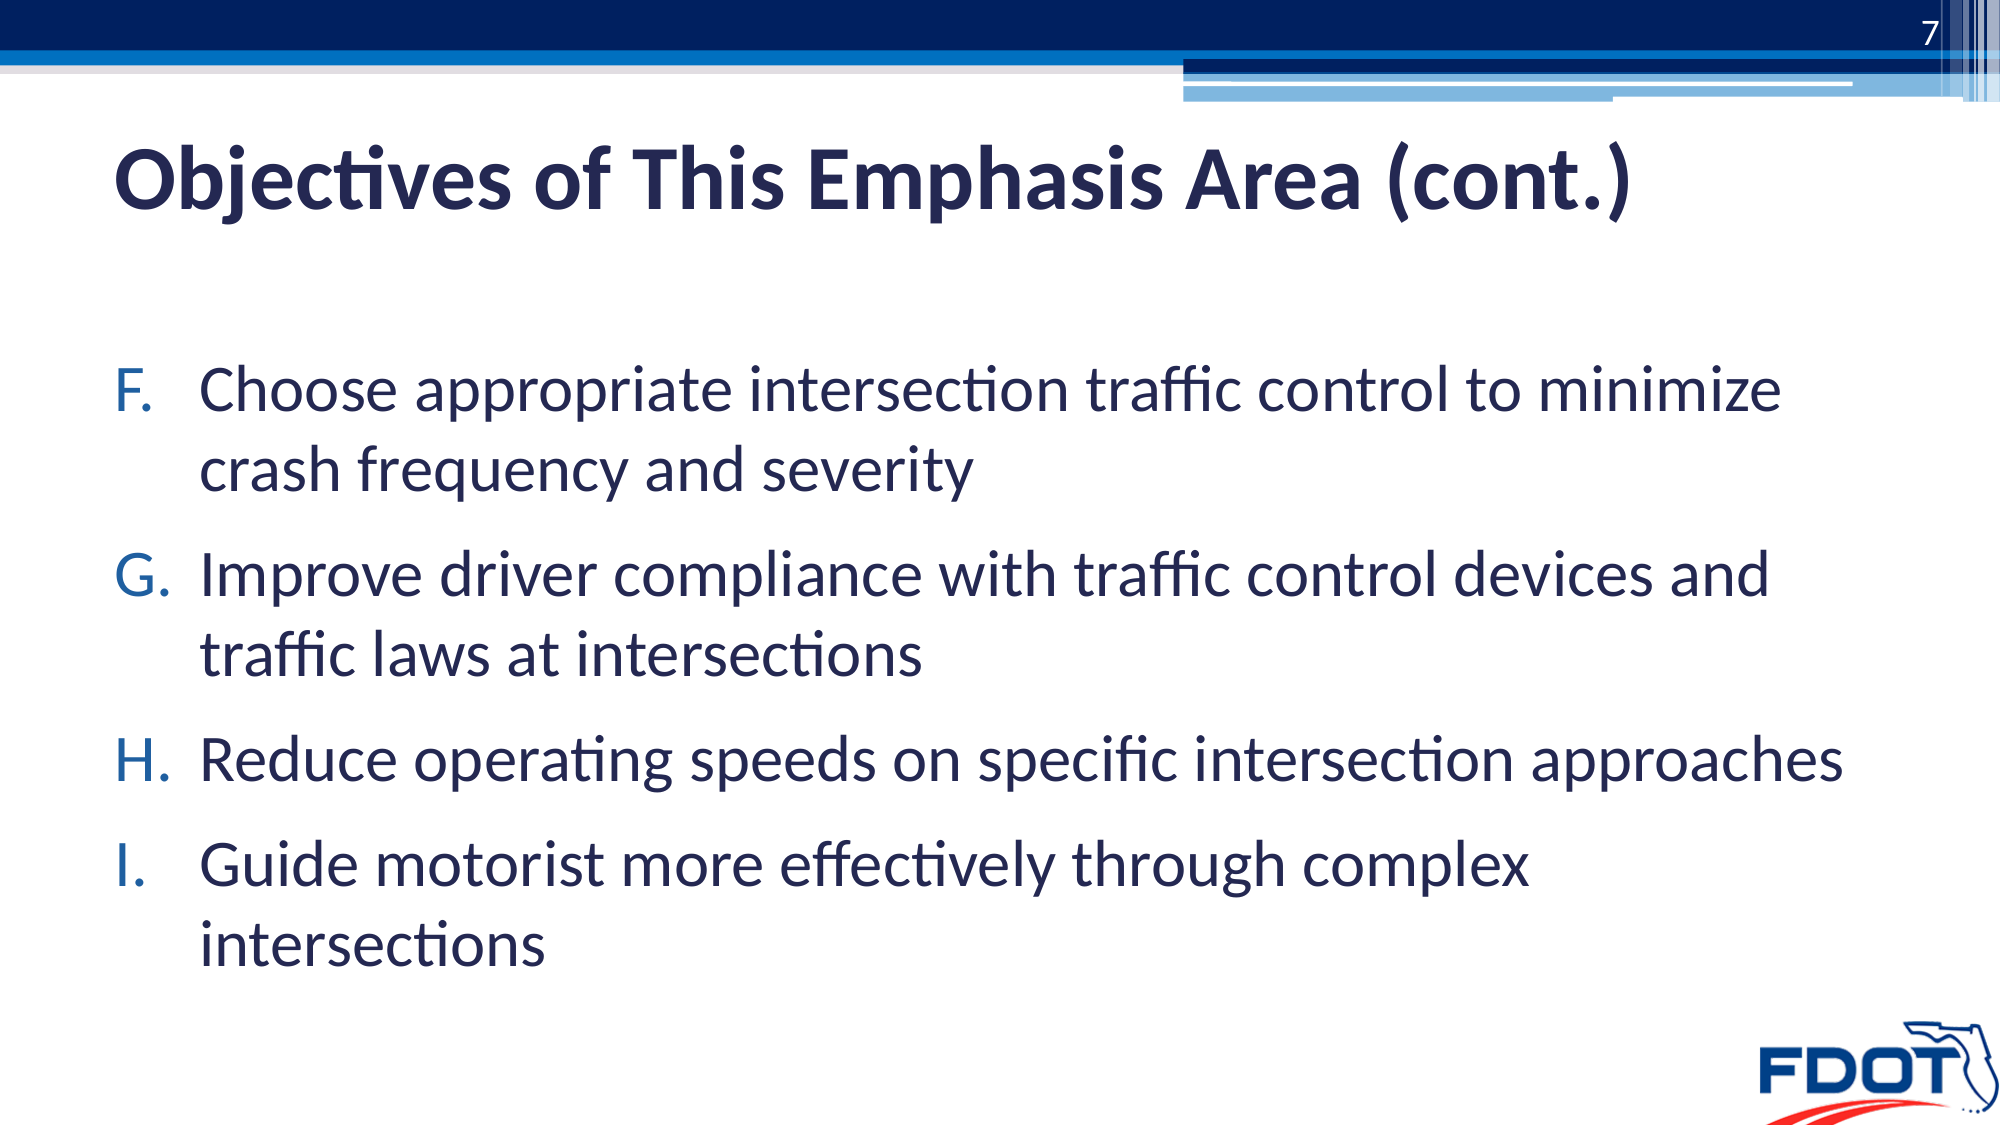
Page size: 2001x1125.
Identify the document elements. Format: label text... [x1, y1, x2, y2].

list Choose appropriate intersection traffic control to minimize crash frequency and severity Improve driver compliance with traffic control devices and traffic laws at intersections Reduce operating speeds on specific intersection approaches Guide motorist more effectively through complex intersections [99, 336, 1900, 1069]
title Objectives of This Emphasis Area (cont.) [99, 85, 1900, 261]
picture [1759, 1021, 2000, 1125]
slide_number 7 [1788, 0, 1955, 61]
